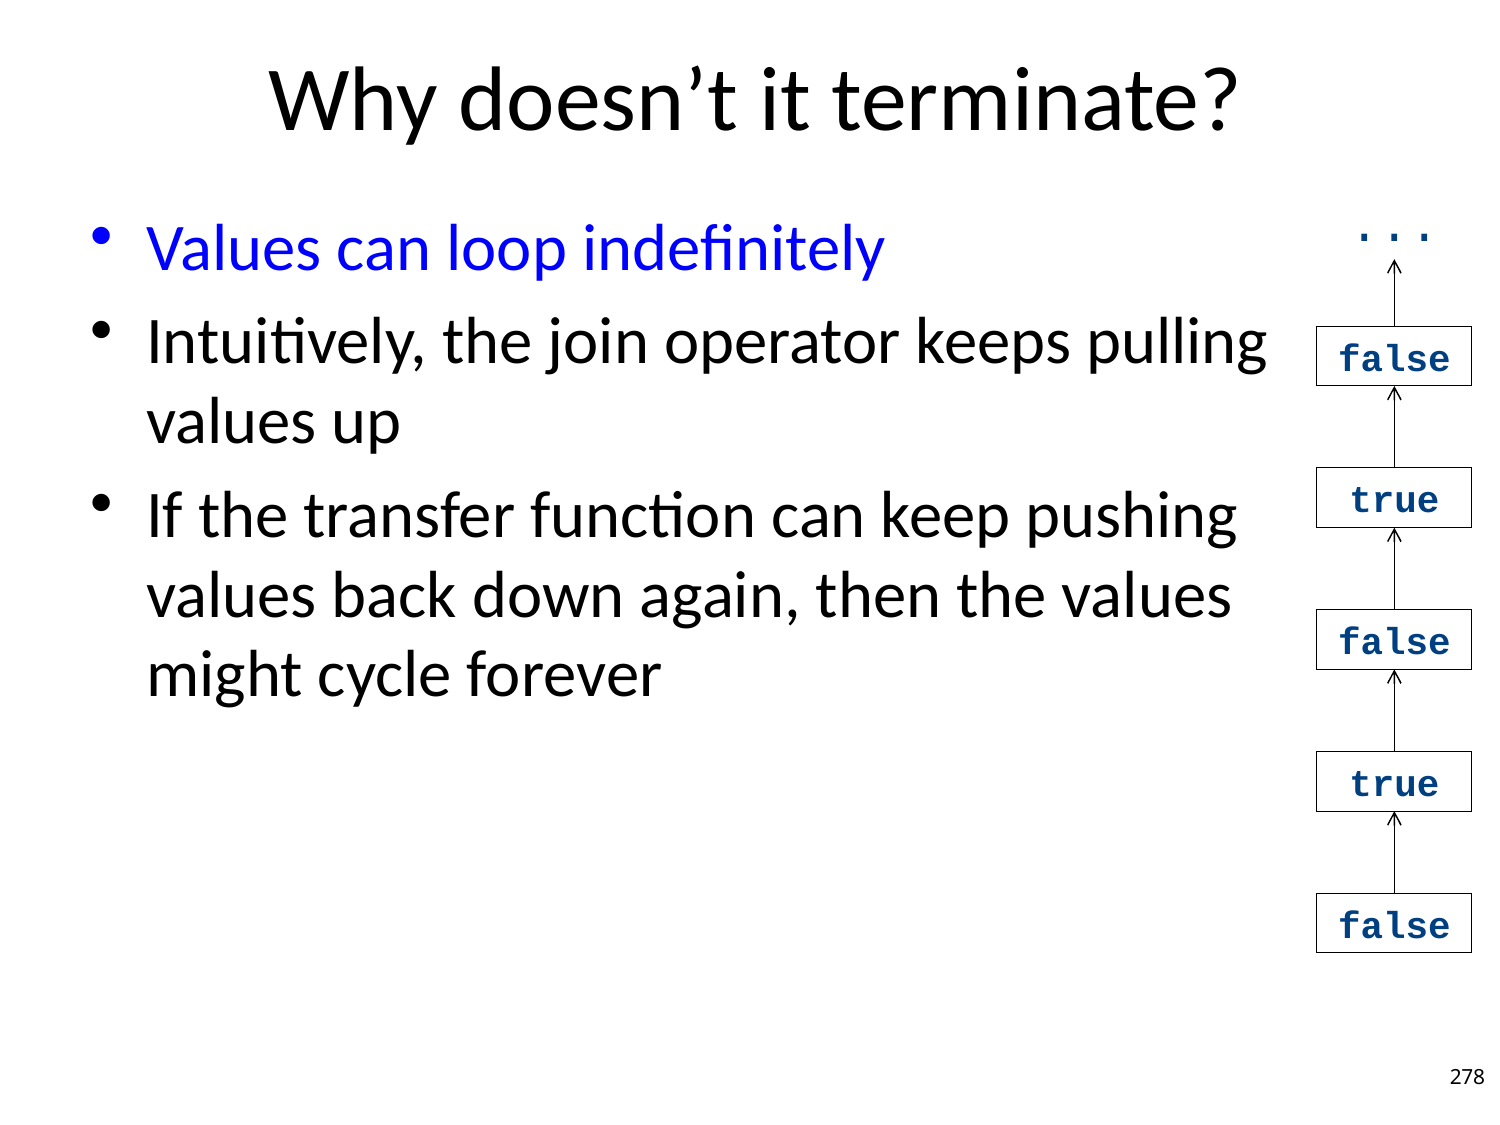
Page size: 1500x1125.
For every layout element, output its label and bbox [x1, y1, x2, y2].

title [118, 0, 1394, 188]
slide_number [1187, 1055, 1500, 1102]
text_box [1316, 184, 1472, 953]
list [75, 196, 1317, 1005]
